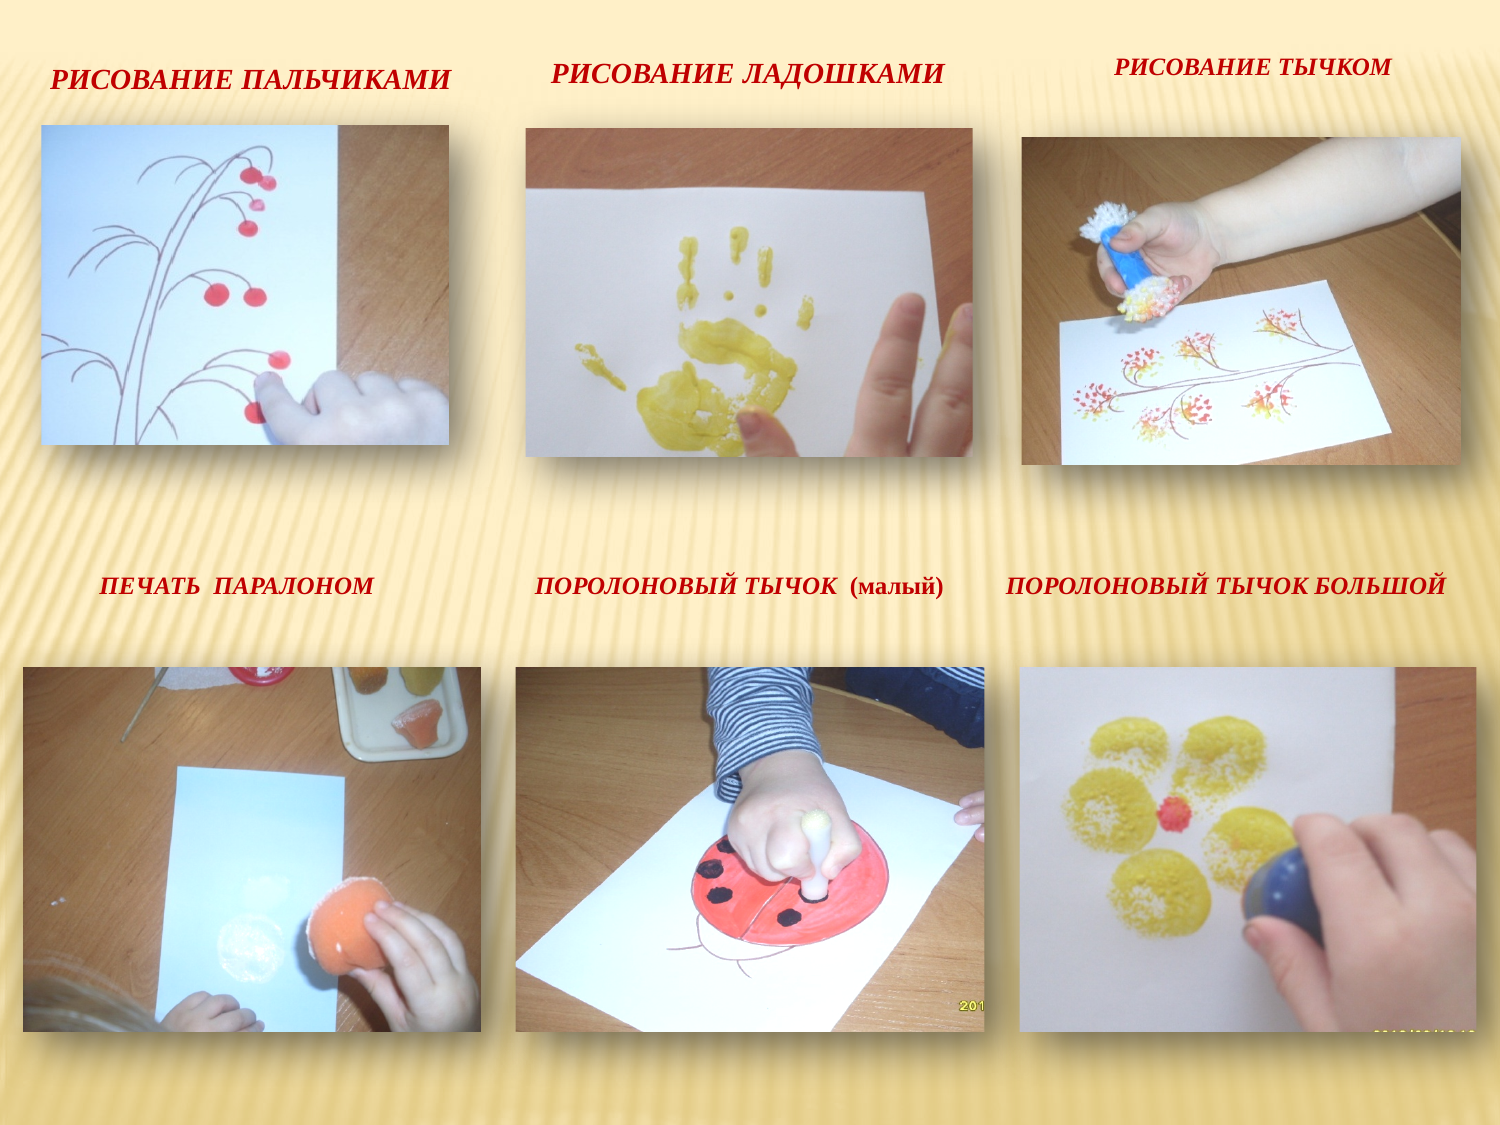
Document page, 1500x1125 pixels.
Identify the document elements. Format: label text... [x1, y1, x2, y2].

picture [525, 128, 973, 457]
picture [1019, 667, 1477, 1032]
text_box РИСОВАНИЕ ТЫЧКОМ [1021, 42, 1479, 88]
text_box ПЕЧАТЬ ПАРАЛОНОМ [23, 562, 457, 658]
picture [23, 667, 481, 1032]
title Рисование пальчиками [29, 30, 473, 125]
picture [515, 667, 985, 1032]
picture [1021, 136, 1462, 465]
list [40, 125, 450, 445]
text_box РИСОВАНИЕ ЛАДОШКАМИ [501, 42, 973, 98]
text_box ПОРОЛОНОВЫЙ ТЫЧОК (малый) [490, 562, 986, 608]
text_box ПОРОЛОНОВЫЙ ТЫЧОК БОЛЬШОЙ [986, 562, 1467, 608]
